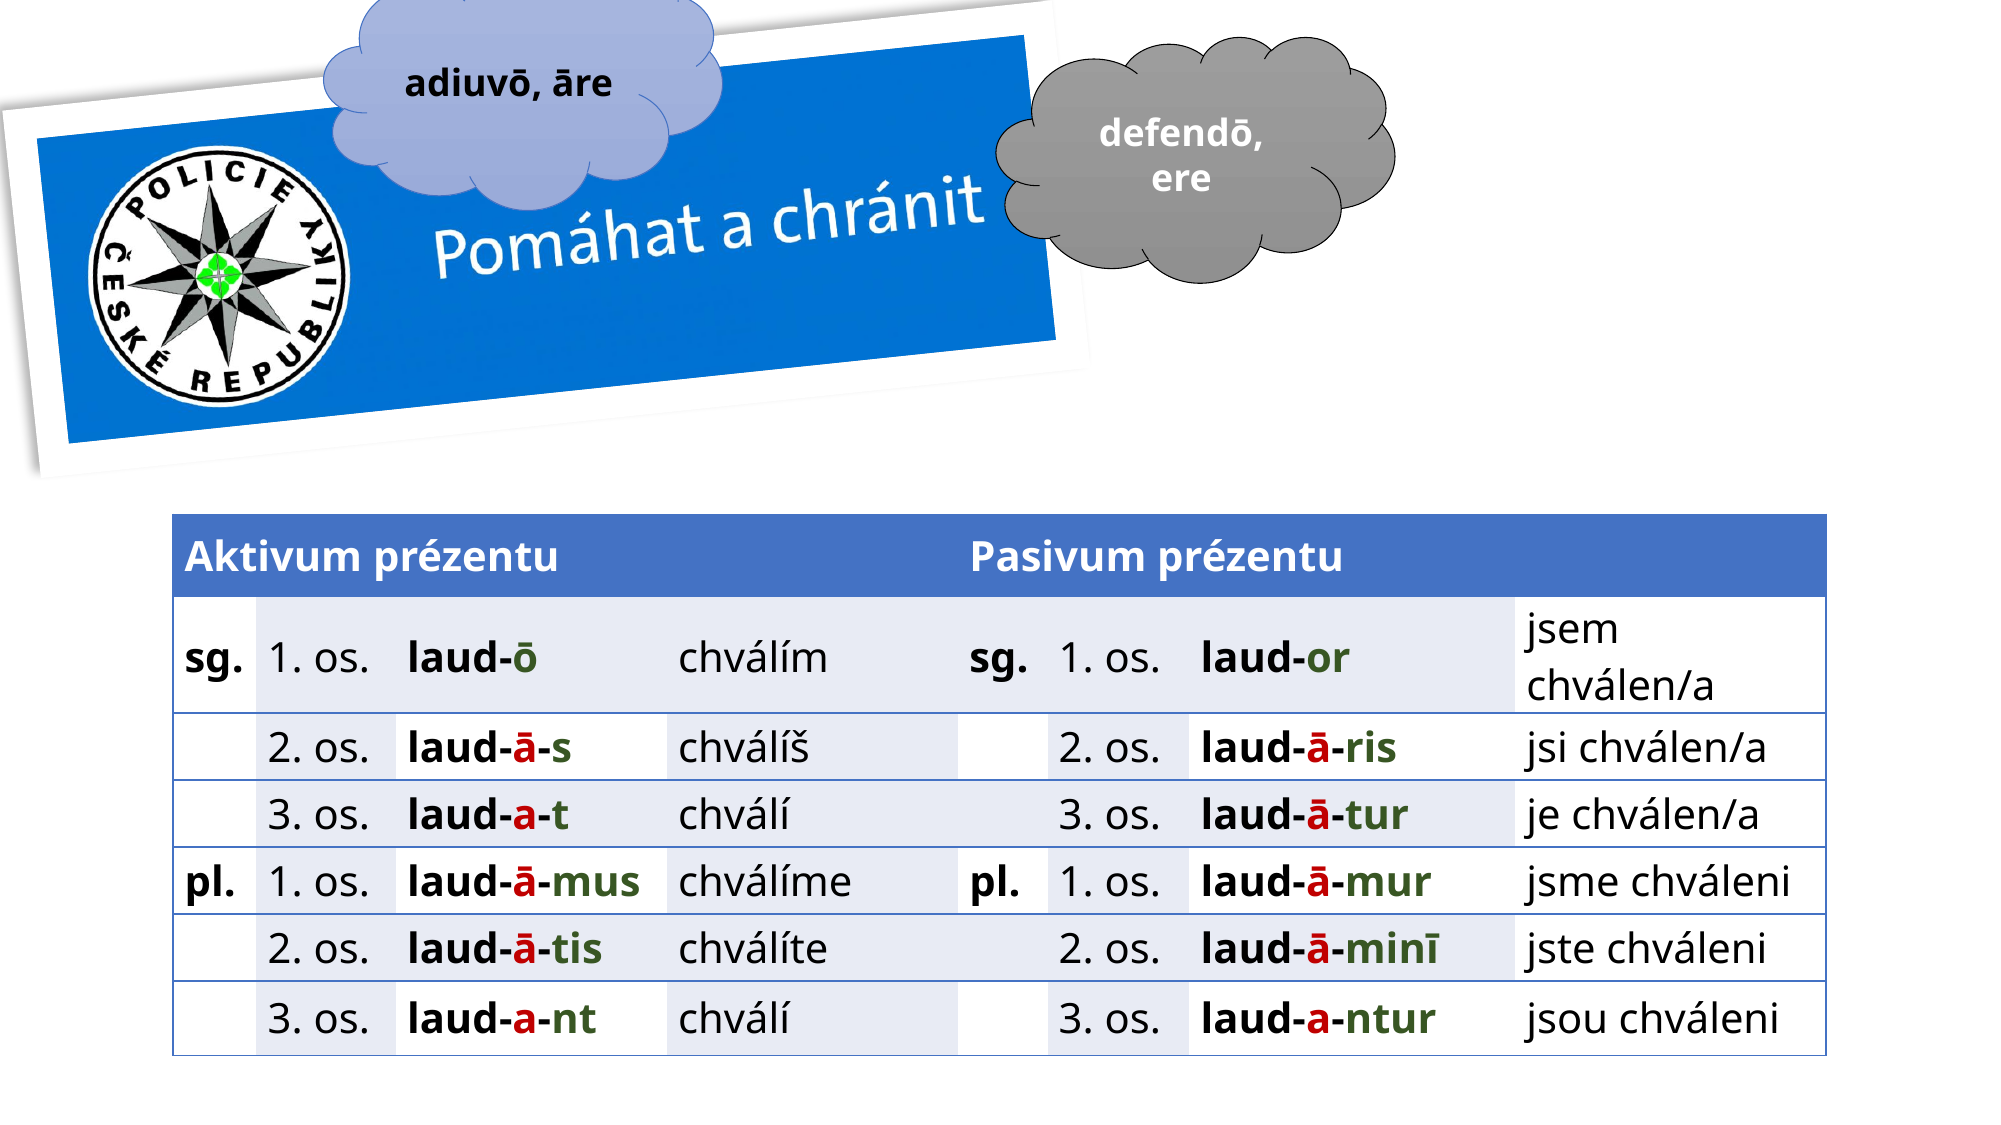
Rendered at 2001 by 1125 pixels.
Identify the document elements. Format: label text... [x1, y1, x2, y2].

table_cell 3. os. [1048, 781, 1189, 846]
table_cell chválíte [667, 915, 958, 980]
table_cell 2. os. [256, 915, 396, 980]
table_cell laud-ā-ris [1189, 714, 1515, 779]
table_cell 3. os. [256, 781, 396, 846]
table_header Aktivum prézentu [174, 515, 958, 595]
table_cell laud-ā-tis [396, 915, 667, 980]
table_cell [174, 714, 256, 779]
table_cell [174, 982, 256, 1055]
table_cell laud-ā-mus [396, 848, 667, 913]
table_cell [958, 714, 1048, 779]
table_cell jsem chválen/a [1515, 597, 1825, 712]
table_cell [958, 915, 1048, 980]
table_header Pasivum prézentu [958, 515, 1825, 595]
table_cell 3. os. [256, 982, 396, 1055]
table_cell chválí [667, 982, 958, 1055]
picture [37, 35, 1055, 443]
text_box defendō, ere [1039, 36, 1396, 284]
table_cell [174, 781, 256, 846]
table_cell 1. os. [1048, 597, 1189, 712]
table_cell jsme chváleni [1515, 848, 1825, 913]
table_cell je chválen/a [1515, 781, 1825, 846]
table_cell 1. os. [1048, 848, 1189, 913]
table_cell chválím [667, 597, 958, 712]
table_cell pl. [174, 848, 256, 913]
table_cell [174, 915, 256, 980]
table_cell 1. os. [256, 848, 396, 913]
table_cell sg. [958, 597, 1048, 712]
table_cell laud-or [1189, 597, 1515, 712]
table_cell laud-ō [396, 597, 667, 712]
table_cell laud-a-nt [396, 982, 667, 1055]
table_cell 2. os. [1048, 714, 1189, 779]
table_cell 3. os. [1048, 982, 1189, 1055]
table_cell 2. os. [1048, 915, 1189, 980]
table_cell [958, 982, 1048, 1055]
table_cell 2. os. [256, 714, 396, 779]
table_cell sg. [174, 597, 256, 712]
table_cell chválíme [667, 848, 958, 913]
table_cell laud-ā-minī [1189, 915, 1515, 980]
table_cell [958, 781, 1048, 846]
table_cell chválíš [667, 714, 958, 779]
table_cell laud-ā-s [396, 714, 667, 779]
table_cell jsi chválen/a [1515, 714, 1825, 779]
table_cell laud-a-t [396, 781, 667, 846]
table_cell jste chváleni [1515, 915, 1825, 980]
text_box adiuvō, āre [322, 0, 724, 85]
table_cell pl. [958, 848, 1048, 913]
table_cell jsou chváleni [1515, 982, 1825, 1055]
table_cell 1. os. [256, 597, 396, 712]
table_cell chválí [667, 781, 958, 846]
table_cell laud-ā-mur [1189, 848, 1515, 913]
table_cell laud-ā-tur [1189, 781, 1515, 846]
table_cell laud-a-ntur [1189, 982, 1515, 1055]
